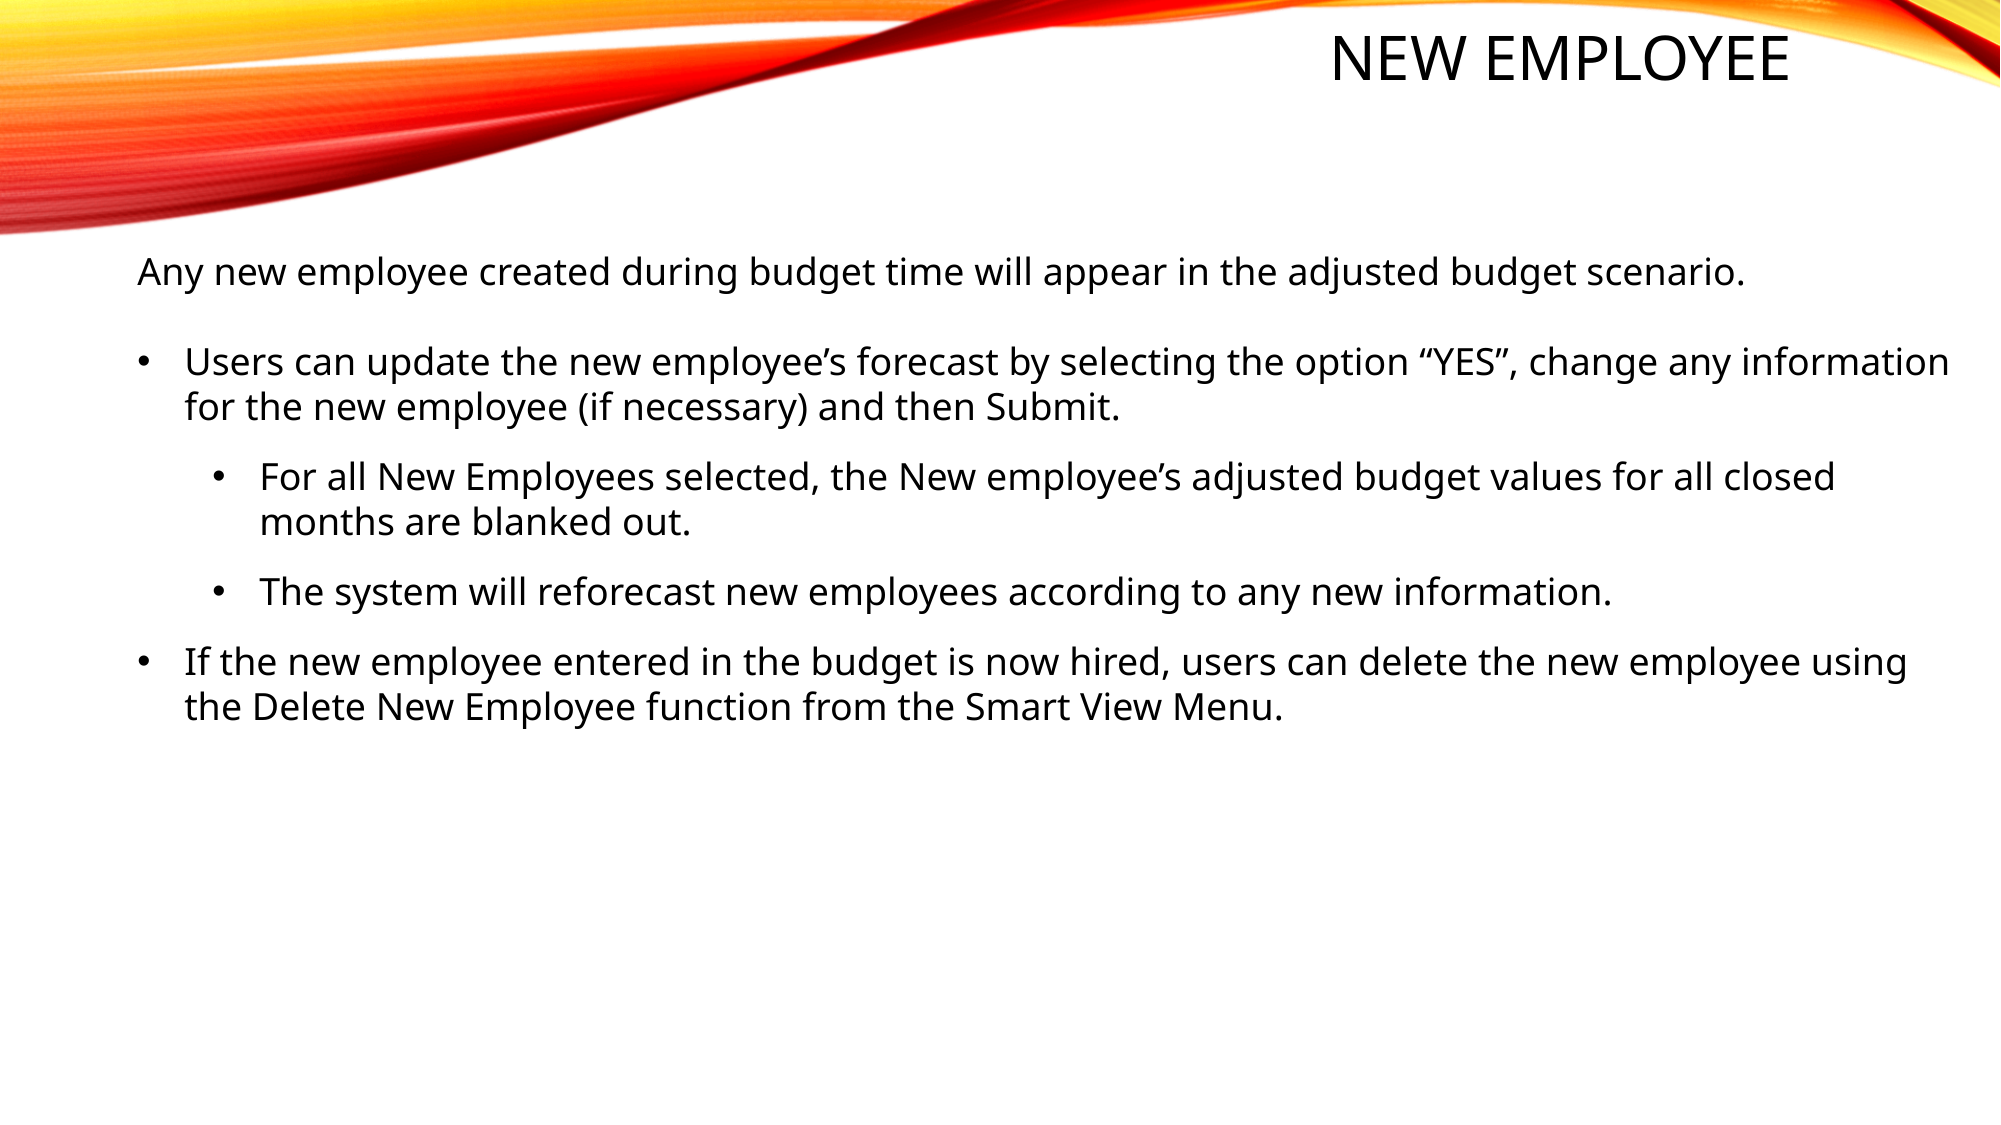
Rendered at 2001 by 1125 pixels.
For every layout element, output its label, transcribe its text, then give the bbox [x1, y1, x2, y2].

picture [0, 0, 2000, 237]
text_box Any new employee created during budget time will appear in the adjusted budget scenario. Users can update the new employee’s forecast by selecting the option “YES”, change any information for the new employee (if necessary) and then Submit. For all New Employees selected, the New employee’s adjusted budget values for all closed months are blanked out. The system will reforecast new employees according to any new information. If the new employee entered in the budget is now hired, users can delete the new employee using the Delete New Employee function from the Smart View Menu. [122, 241, 1979, 851]
title New Employee [394, 19, 1808, 102]
